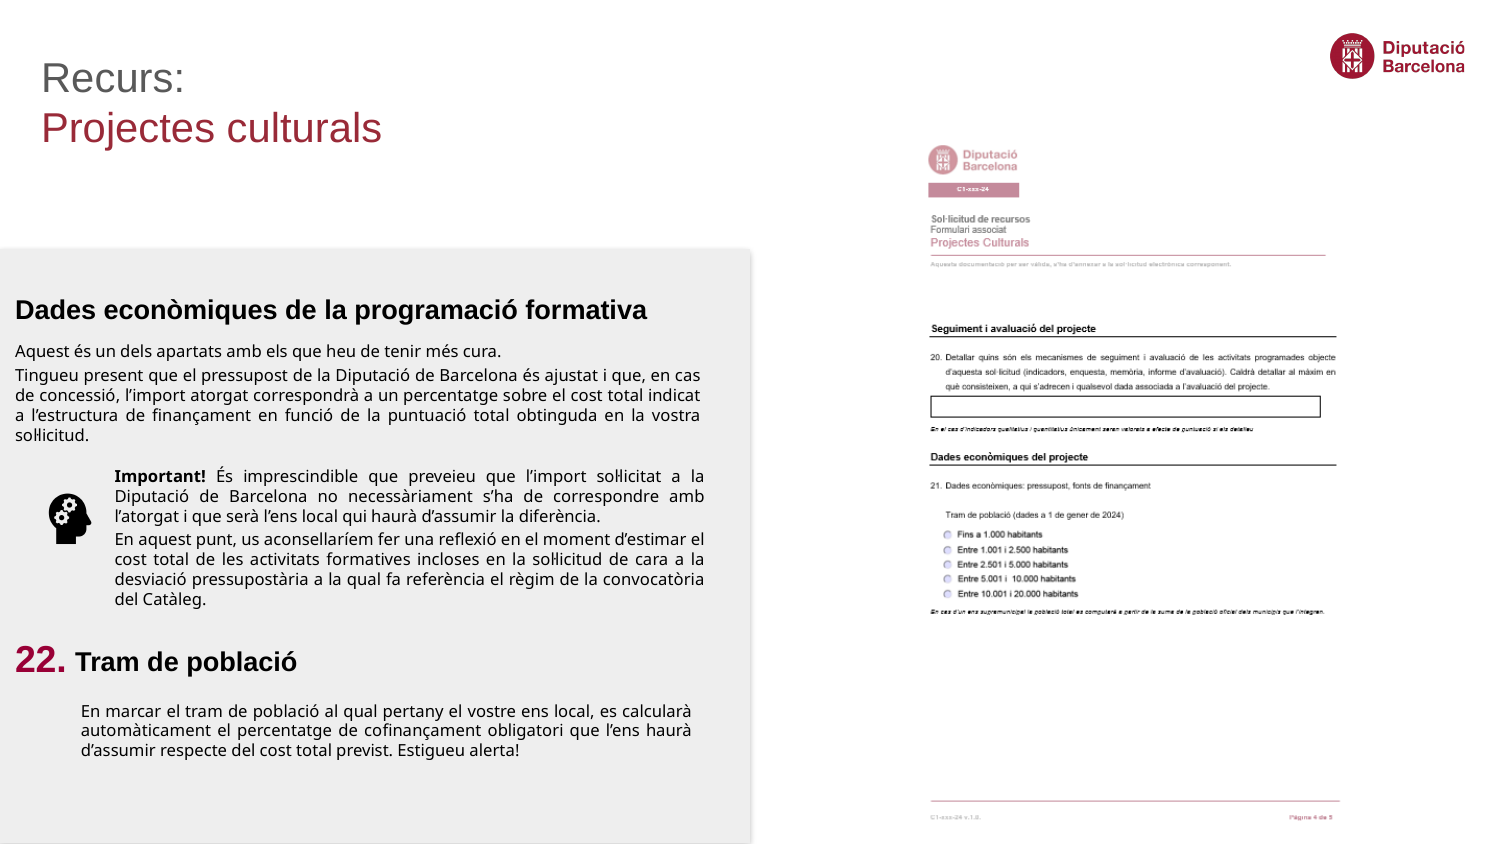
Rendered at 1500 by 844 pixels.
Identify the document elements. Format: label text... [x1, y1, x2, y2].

text_box 22. [0, 627, 83, 708]
picture [894, 139, 1373, 834]
picture [40, 490, 100, 550]
title Recurs: Projectes culturals [25, 30, 1263, 171]
list Tram de població [60, 637, 559, 718]
text_box Aquest és un dels apartats amb els que heu de tenir més cura. Tingueu present que el pressupost de la Diputació de Barcelona és ajustat i que, en cas de concessió, l’import atorgat correspondrà a un percentatge sobre el cost total indicat a l’estructura de finançament en funció de la puntuació total obtinguda en la vostra sol·licitud. [0, 333, 717, 435]
text_box En marcar el tram de població al qual pertany el vostre ens local, es calcularà automàticament el percentatge de cofinançament obligatori que l’ens haurà d’assumir respecte del cost total previst. Estigueu alerta! [65, 692, 709, 797]
picture [1330, 33, 1465, 79]
text_box Dades econòmiques de la programació formativa [0, 285, 706, 333]
text_box Important! És imprescindible que preveieu que l’import sol·licitat a la Diputació de Barcelona no necessàriament s’ha de correspondre amb l’atorgat i que serà l’ens local qui haurà d’assumir la diferència. En aquest punt, us aconsellaríem fer una reflexió en el moment d’estimar el cost total de les activitats formatives incloses en la sol·licitud de cara a la desviació pressupostària a la qual fa referència el règim de la convocatòria del Catàleg. [99, 458, 721, 600]
